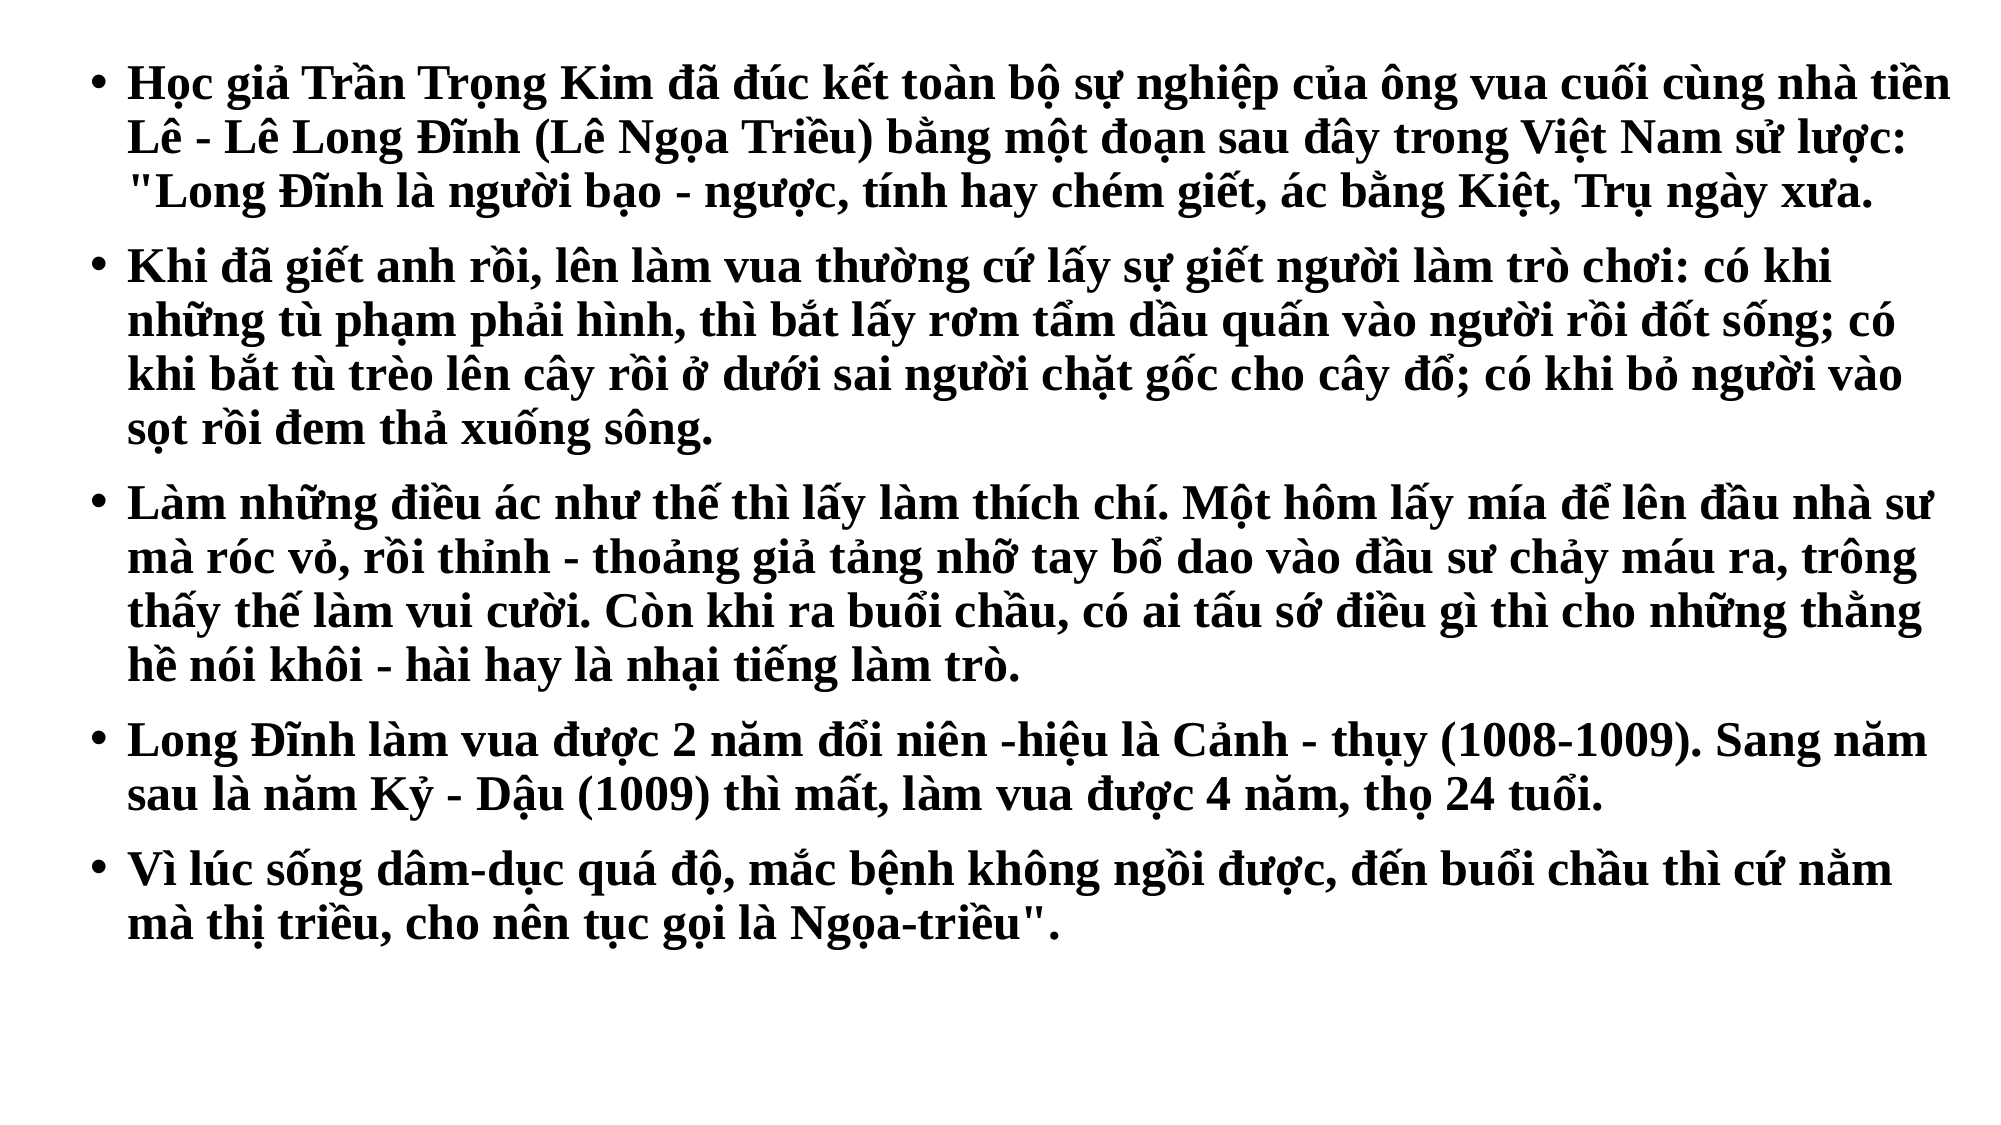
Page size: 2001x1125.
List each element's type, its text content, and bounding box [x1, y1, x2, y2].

list Học giả Trần Trọng Kim đã đúc kết toàn bộ sự nghiệp của ông vua cuối cùng nhà tiền Lê - Lê Long Đĩnh (Lê Ngọa Triều) bằng một đoạn sau đây trong Việt Nam sử lược: "Long Đĩnh là người bạo - ngược, tính hay chém giết, ác bằng Kiệt, Trụ ngày xưa. Khi đã giết anh rồi, lên làm vua thường cứ lấy sự giết người làm trò chơi: có khi những tù phạm phải hình, thì bắt lấy rơm tẩm dầu quấn vào người rồi đốt sống; có khi bắt tù trèo lên cây rồi ở dưới sai người chặt gốc cho cây đổ; có khi bỏ người vào sọt rồi đem thả xuống sông. Làm những điều ác như thế thì lấy làm thích chí. Một hôm lấy mía để lên đầu nhà sư mà róc vỏ, rồi thỉnh - thoảng giả tảng nhỡ tay bổ dao vào đầu sư chảy máu ra, trông thấy thế làm vui cười. Còn khi ra buổi chầu, có ai tấu sớ điều gì thì cho những thằng hề nói khôi - hài hay là nhại tiếng làm trò. Long Đĩnh làm vua được 2 năm đổi niên -hiệu là Cảnh - thụy (1008-1009). Sang năm sau là năm Kỷ - Dậu (1009) thì mất, làm vua được 4 năm, thọ 24 tuổi. Vì lúc sống dâm-dục quá độ, mắc bệnh không ngồi được, đến buổi chầu thì cứ nằm mà thị triều, cho nên tục gọi là Ngọa-triều". [75, 49, 1978, 958]
